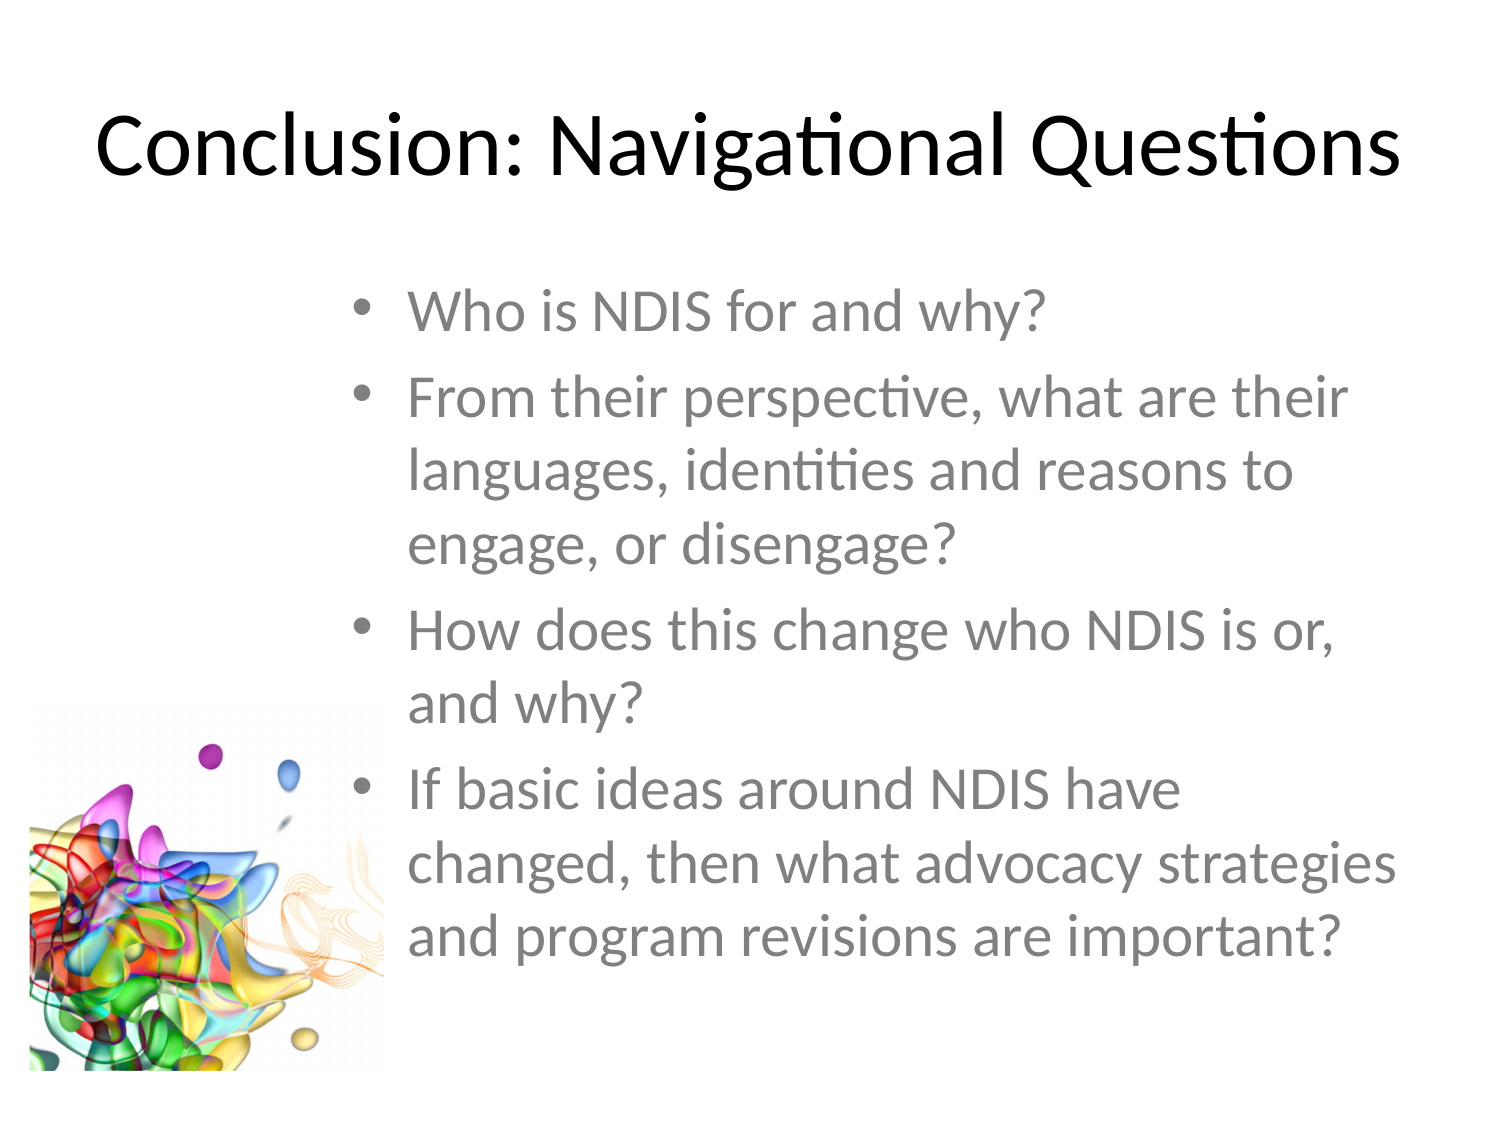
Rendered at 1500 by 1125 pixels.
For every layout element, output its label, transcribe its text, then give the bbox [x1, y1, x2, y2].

picture [22, 701, 392, 1070]
title Conclusion: Navigational Questions [75, 45, 1425, 233]
list Who is NDIS for and why? From their perspective, what are their languages, identities and reasons to engage, or disengage? How does this change who NDIS is or, and why? If basic ideas around NDIS have changed, then what advocacy strategies and program revisions are important? [336, 262, 1425, 1005]
